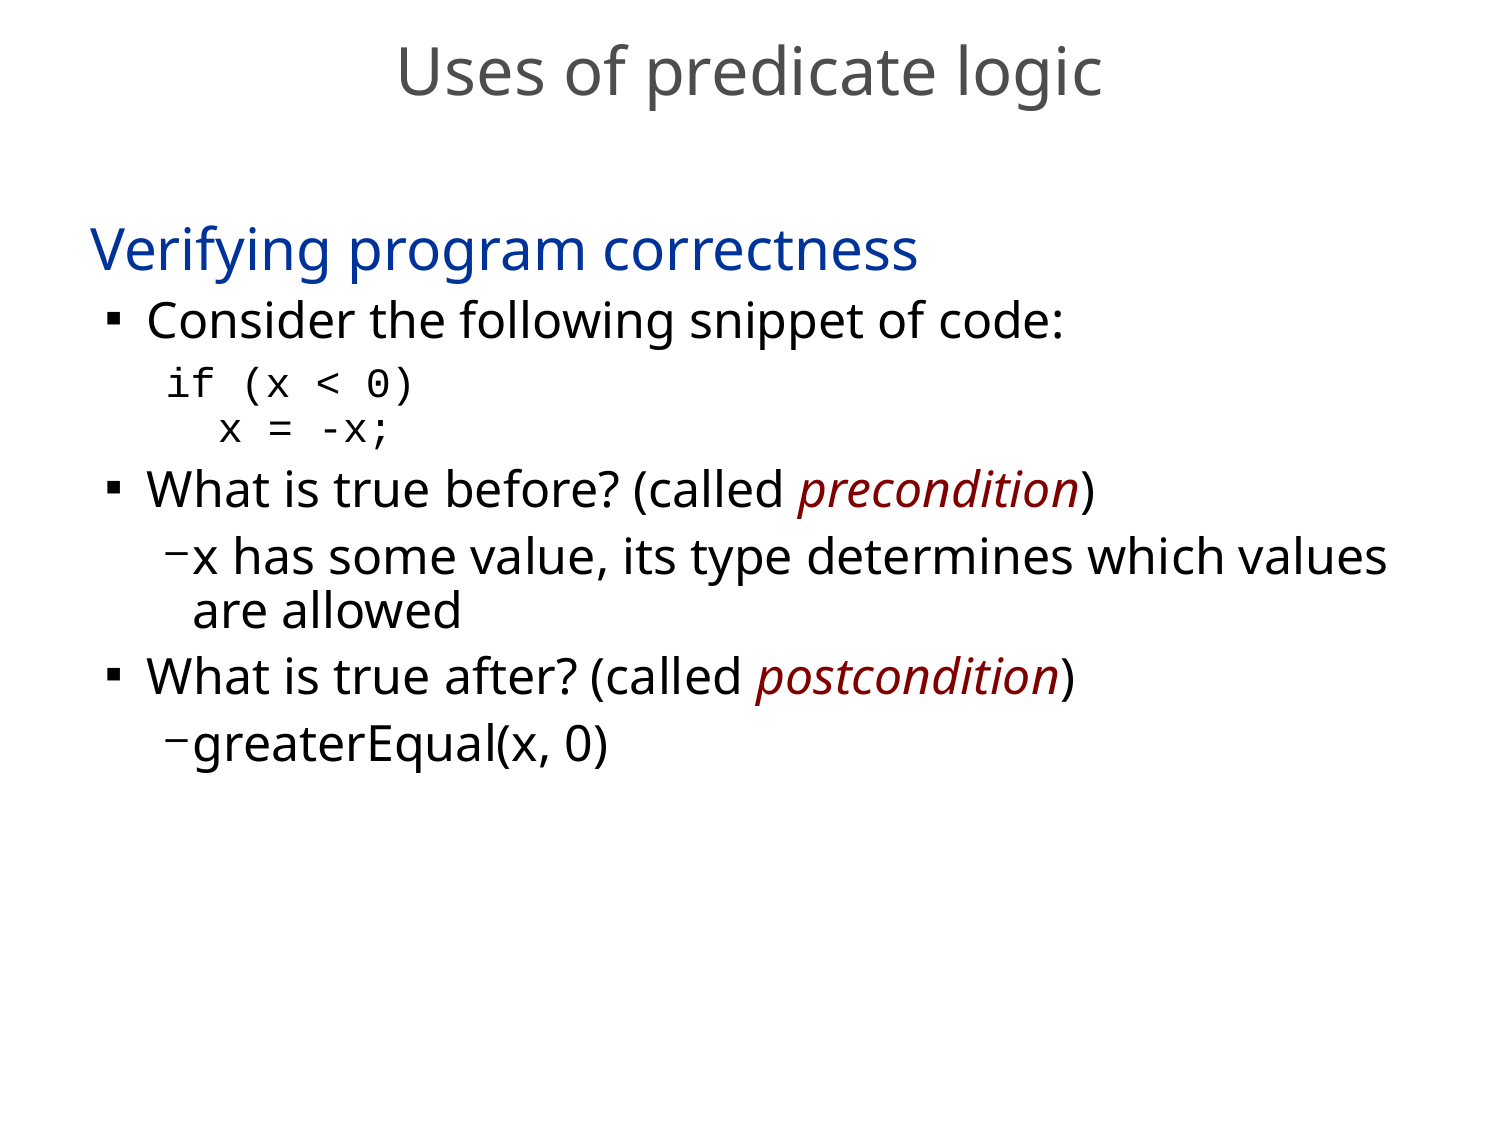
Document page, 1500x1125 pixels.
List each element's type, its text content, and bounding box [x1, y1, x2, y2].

title Uses of predicate logic [0, 40, 1500, 116]
list Verifying program correctness Consider the following snippet of code: if (x < 0) x = -x; What is true before? (called precondition) x has some value, its type determines which values are allowed What is true after? (called postcondition) greaterEqual(x, 0) [74, 212, 1426, 956]
